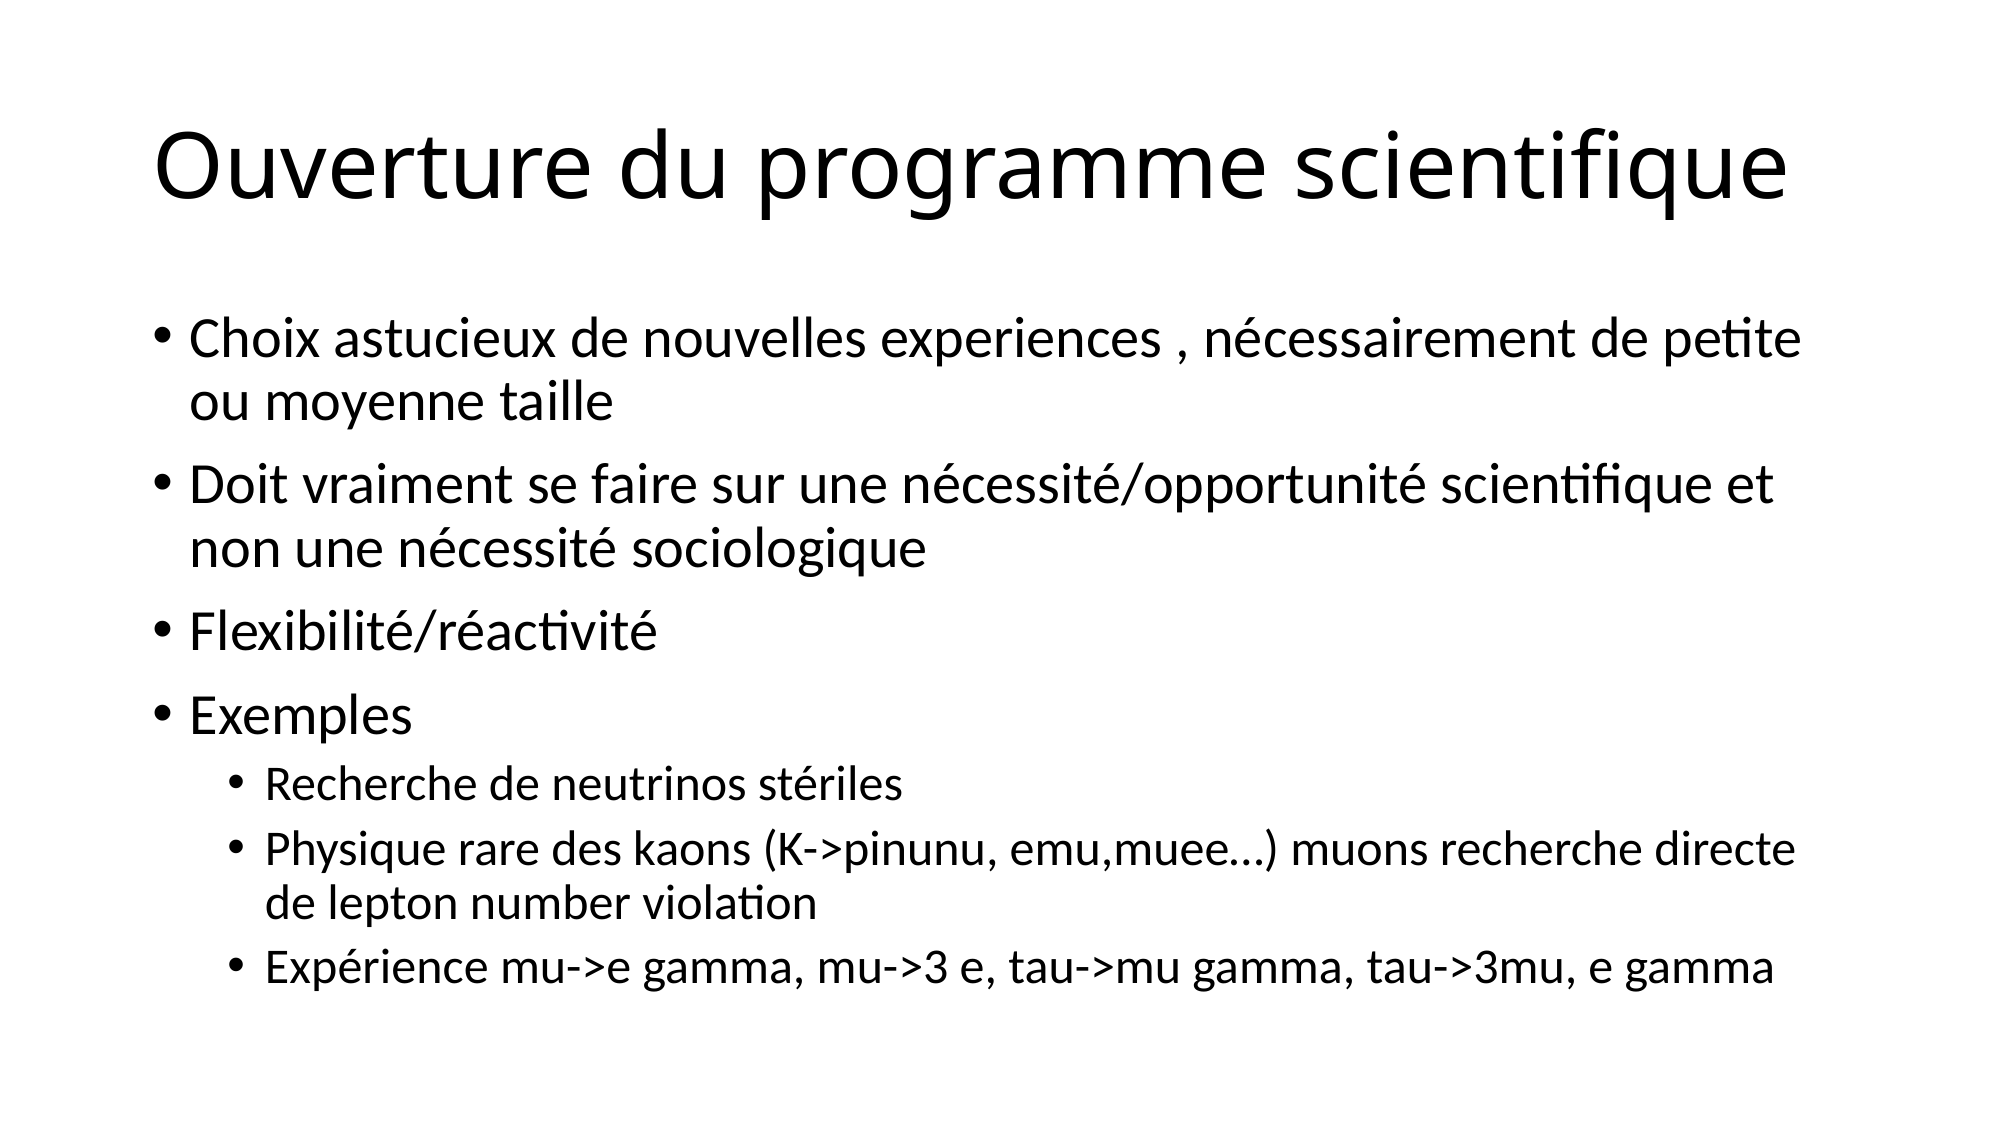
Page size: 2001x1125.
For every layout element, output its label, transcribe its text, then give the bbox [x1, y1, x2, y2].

title Ouverture du programme scientifique [137, 59, 1863, 278]
list Choix astucieux de nouvelles experiences , nécessairement de petite ou moyenne taille Doit vraiment se faire sur une nécessité/opportunité scientifique et non une nécessité sociologique Flexibilité/réactivité Exemples Recherche de neutrinos stériles Physique rare des kaons (K->pinunu, emu,muee…) muons recherche directe de lepton number violation Expérience mu->e gamma, mu->3 e, tau->mu gamma, tau->3mu, e gamma [137, 299, 1863, 1014]
